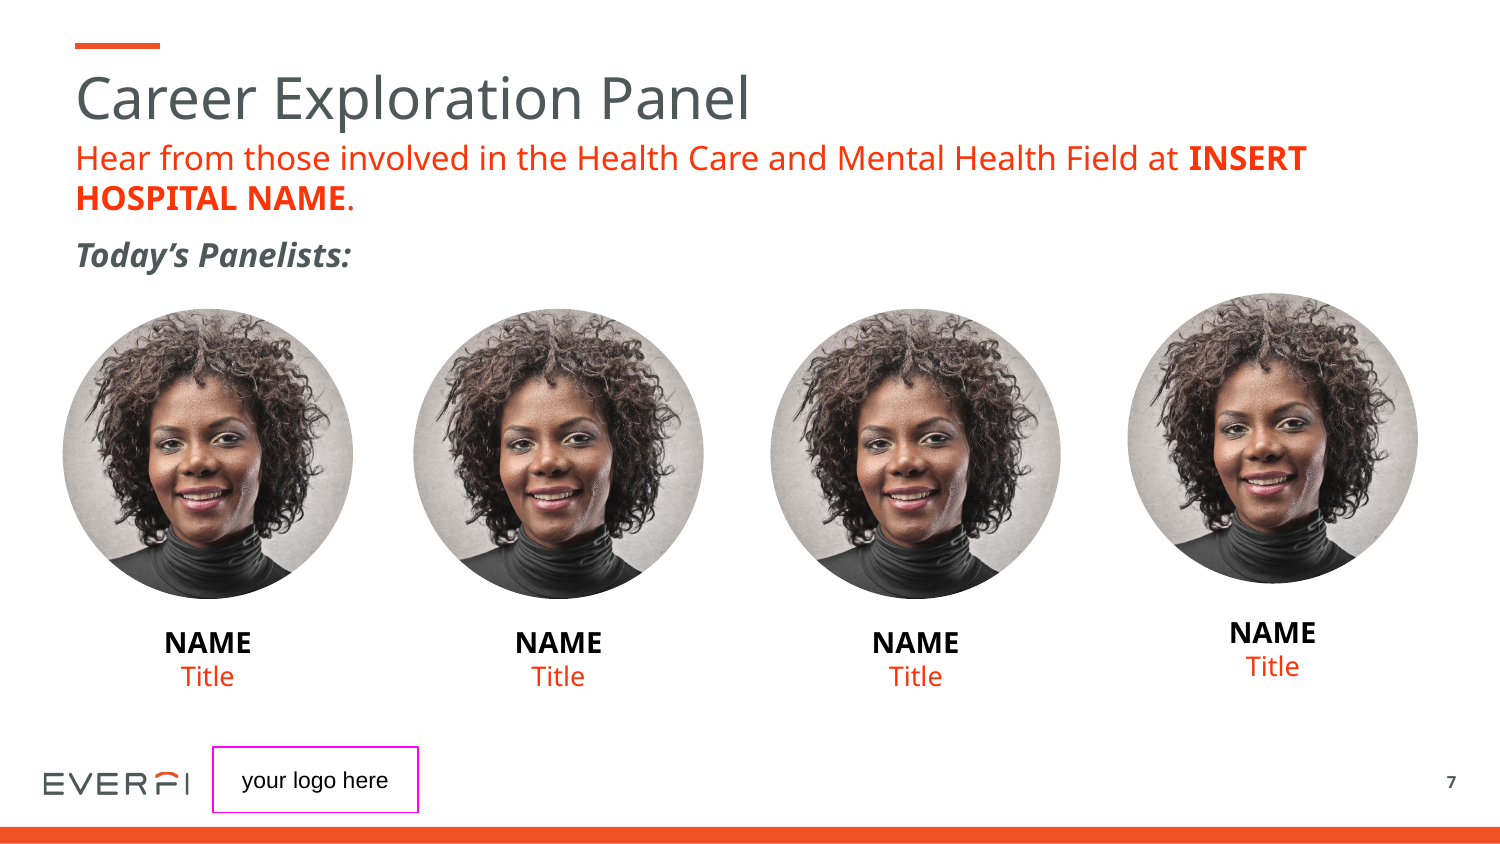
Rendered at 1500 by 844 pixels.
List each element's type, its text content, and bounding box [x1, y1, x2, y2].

text_box NAME Title [1150, 599, 1395, 697]
picture [413, 308, 704, 600]
picture [62, 308, 354, 600]
picture [770, 308, 1061, 600]
slide_number ‹#› [1426, 765, 1477, 802]
picture [1127, 292, 1419, 584]
title Career Exploration Panel [75, 75, 1425, 137]
list Hear from those involved in the Health Care and Mental Health Field at INSERT HOSPITAL NAME. Today’s Panelists: [75, 137, 1425, 324]
text_box NAME Title [436, 609, 681, 707]
picture [43, 772, 189, 795]
text_box NAME Title [793, 609, 1038, 707]
text_box your logo here [212, 746, 418, 813]
text_box NAME Title [85, 609, 330, 707]
